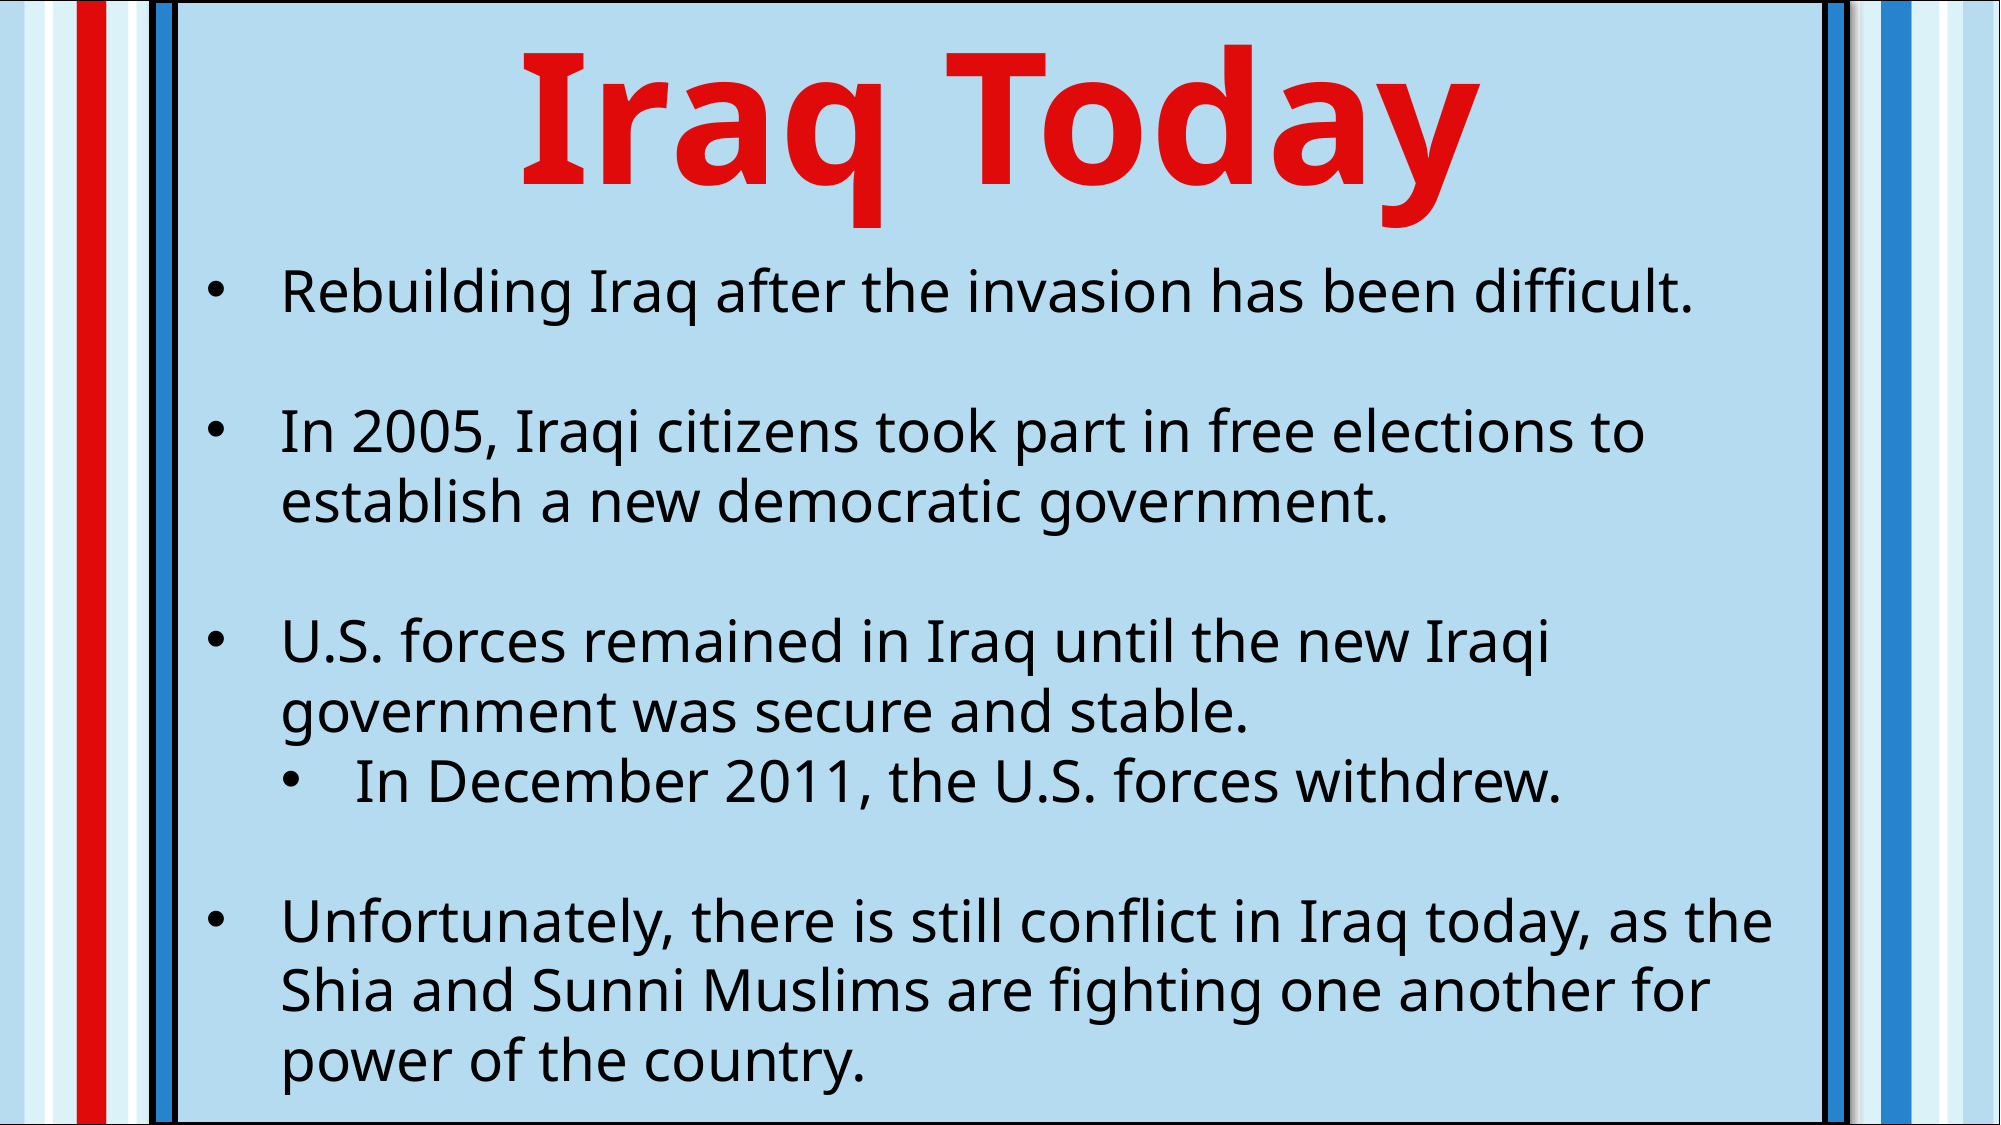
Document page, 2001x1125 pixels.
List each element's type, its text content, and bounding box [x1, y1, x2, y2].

text_box Iraq Today [503, 0, 1497, 229]
text_box [0, 0, 151, 1125]
text_box [1856, 0, 2000, 1125]
text_box Rebuilding Iraq after the invasion has been difficult. In 2005, Iraqi citizens took part in free elections to establish a new democratic government. U.S. forces remained in Iraq until the new Iraqi government was secure and stable. In December 2011, the U.S. forces withdrew. Unfortunately, there is still conflict in Iraq today, as the Shia and Sunni Muslims are fighting one another for power of the country. [191, 246, 1825, 1125]
text_box [151, 0, 174, 1125]
text_box [1826, 0, 1848, 1125]
text_box [174, 0, 1826, 1125]
